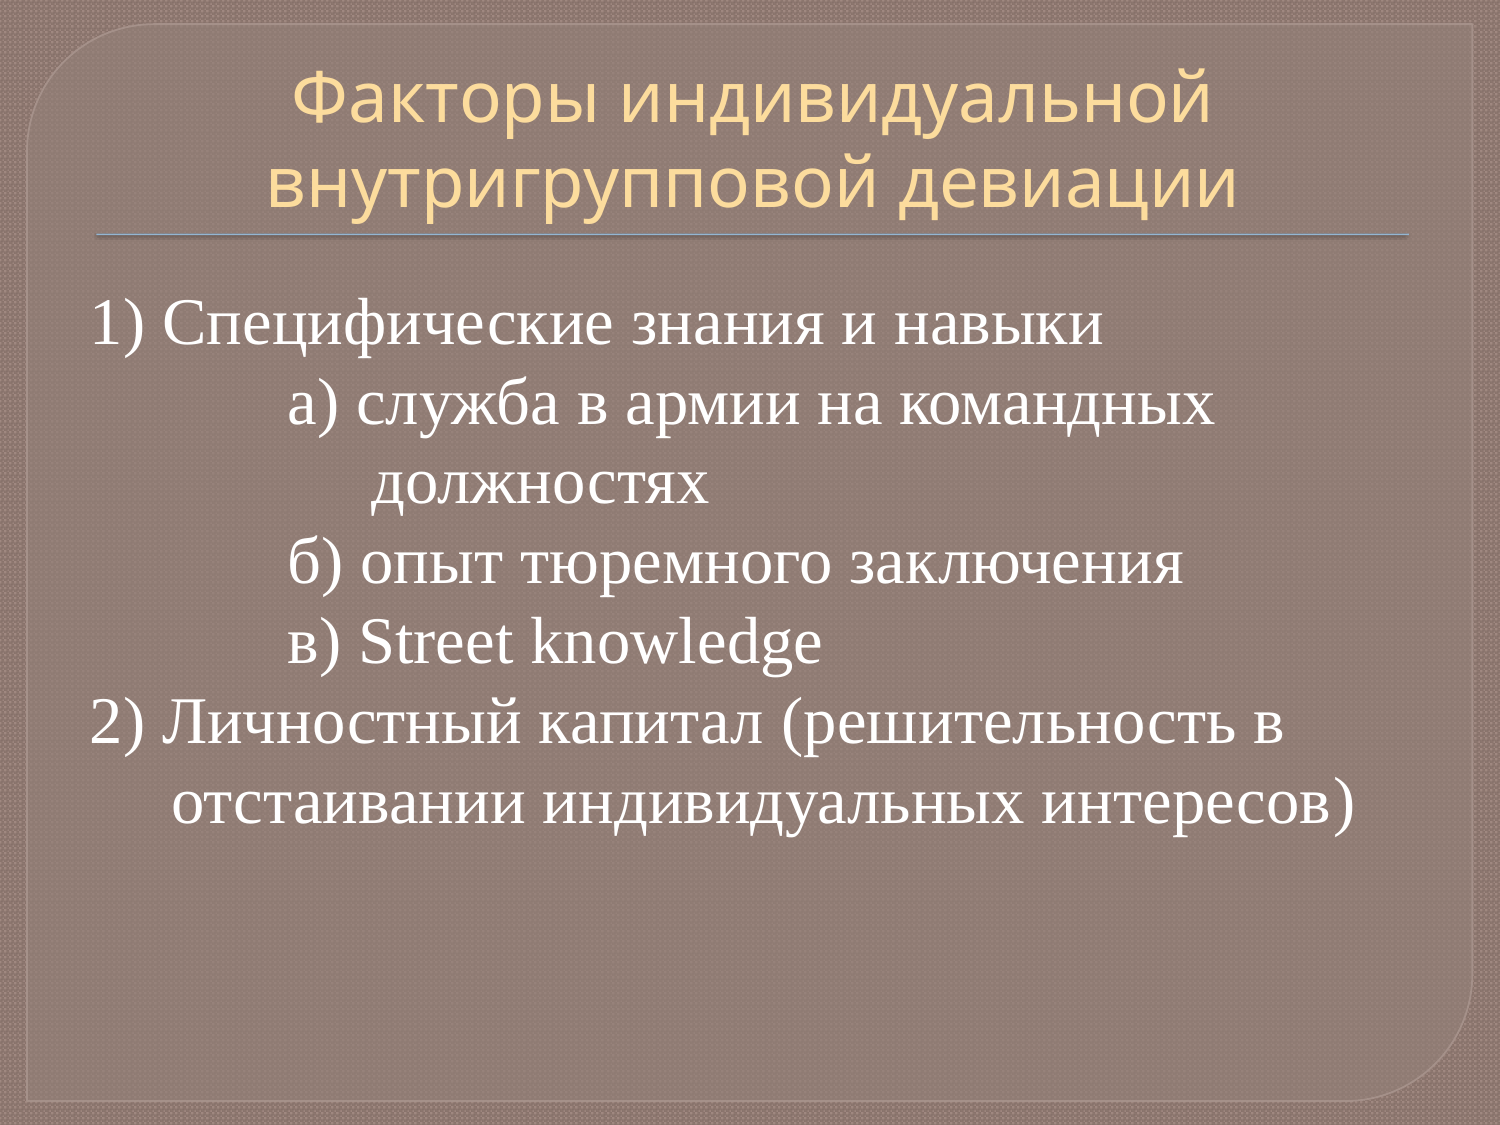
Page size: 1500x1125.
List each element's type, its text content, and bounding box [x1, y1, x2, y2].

title Факторы индивидуальной внутригрупповой девиации [75, 41, 1425, 230]
list 1) Специфические знания и навыки а) служба в армии на командных должностях б) опыт тюремного заключения в) Street knowledge 2) Личностный капитал (решительность в отстаивании индивидуальных интересов) [75, 270, 1425, 1013]
